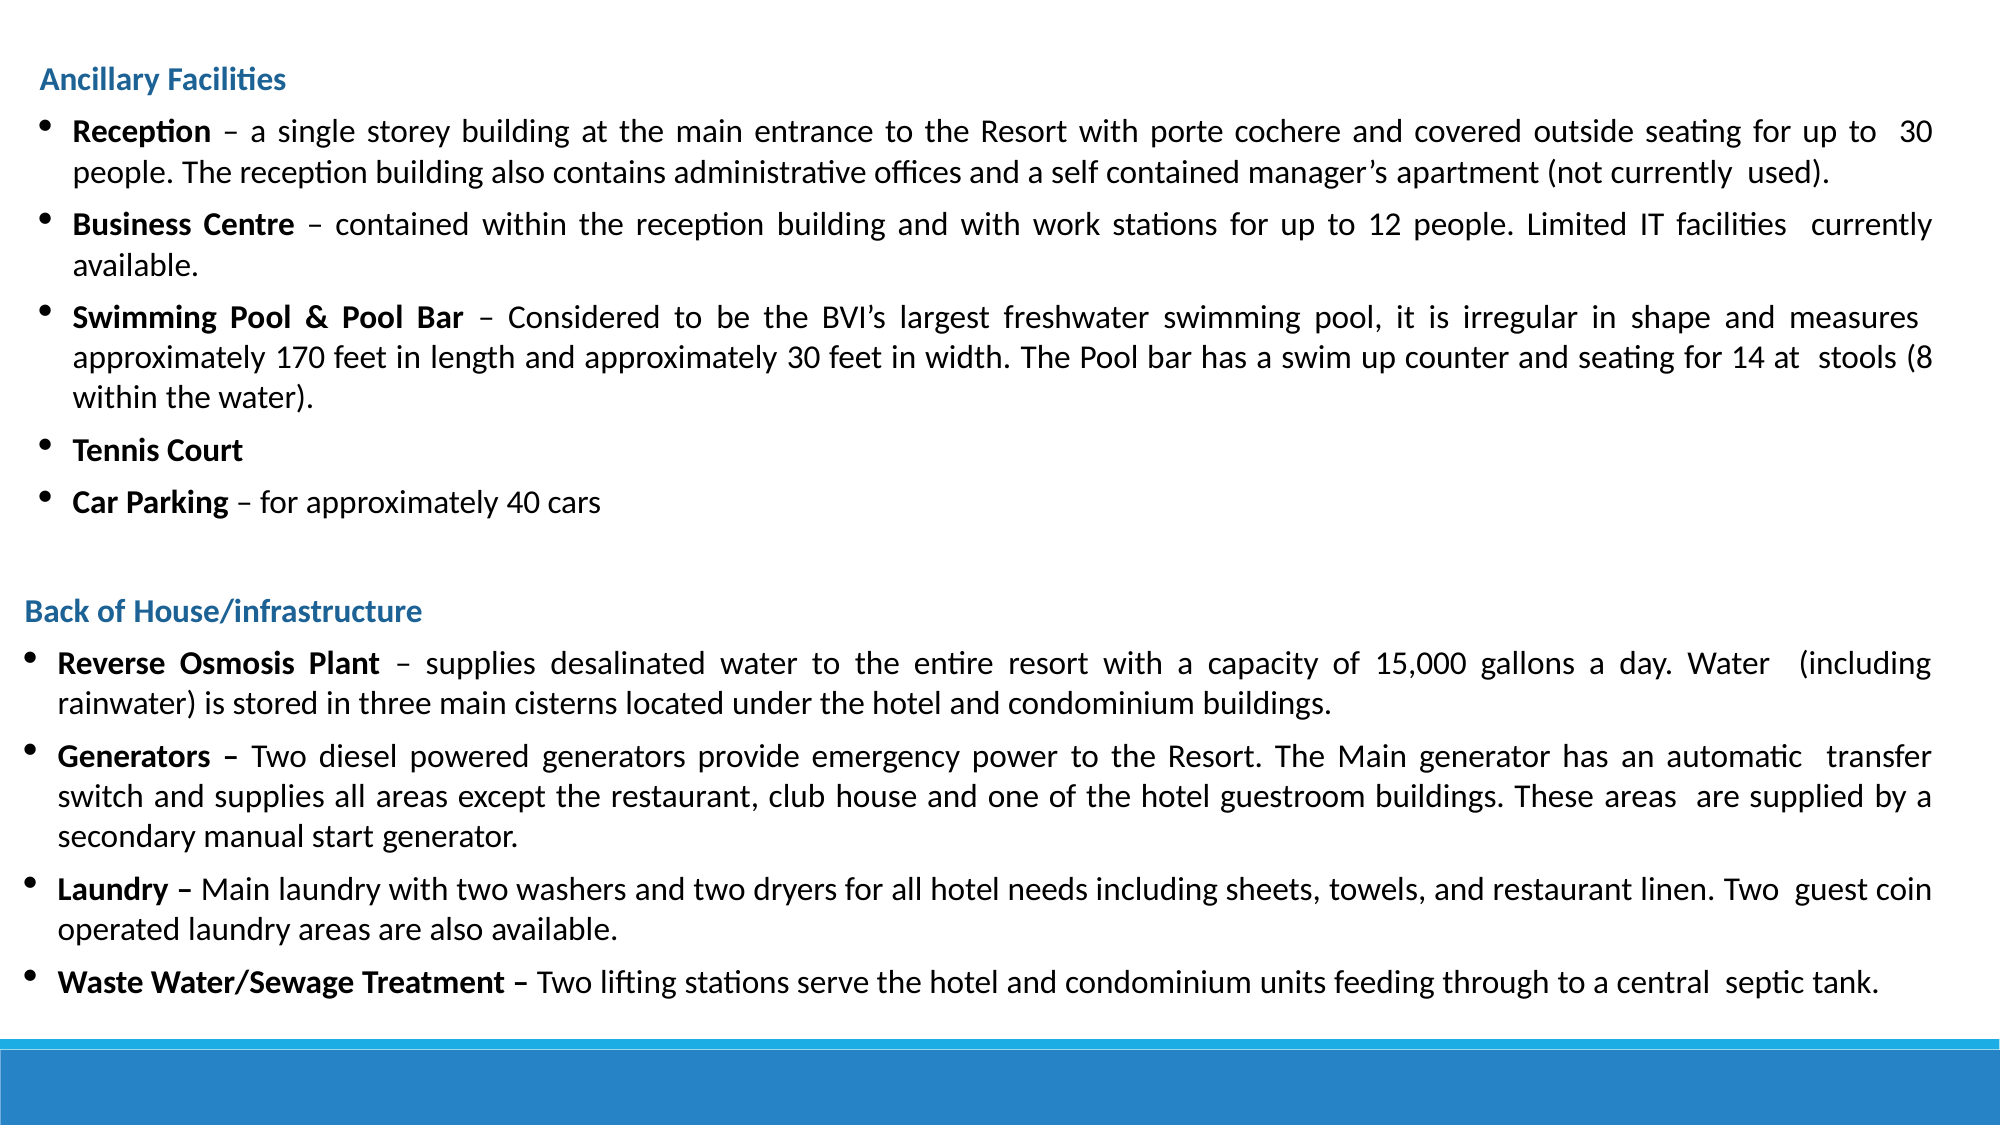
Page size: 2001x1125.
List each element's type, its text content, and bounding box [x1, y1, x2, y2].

text_box Back of House/infrastructure Reverse Osmosis Plant – supplies desalinated water to the entire resort with a capacity of 15,000 gallons a day. Water (including rainwater) is stored in three main cisterns located under the hotel and condominium buildings. Generators – Two diesel powered generators provide emergency power to the Resort. The Main generator has an automatic transfer switch and supplies all areas except the restaurant, club house and one of the hotel guestroom buildings. These areas are supplied by a secondary manual start generator. Laundry – Main laundry with two washers and two dryers for all hotel needs including sheets, towels, and restaurant linen. Two guest coin operated laundry areas are also available. Waste Water/Sewage Treatment – Two lifting stations serve the hotel and condominium units feeding through to a central septic tank. [22, 588, 1934, 1000]
text_box Ancillary Facilities Reception – a single storey building at the main entrance to the Resort with porte cochere and covered outside seating for up to 30 people. The reception building also contains administrative offices and a self contained manager’s apartment (not currently used). Business Centre – contained within the reception building and with work stations for up to 12 people. Limited IT facilities currently available. Swimming Pool & Pool Bar – Considered to be the BVI’s largest freshwater swimming pool, it is irregular in shape and measures approximately 170 feet in length and approximately 30 feet in width. The Pool bar has a swim up counter and seating for 14 at stools (8 within the water). Tennis Court Car Parking – for approximately 40 cars [37, 57, 1934, 521]
